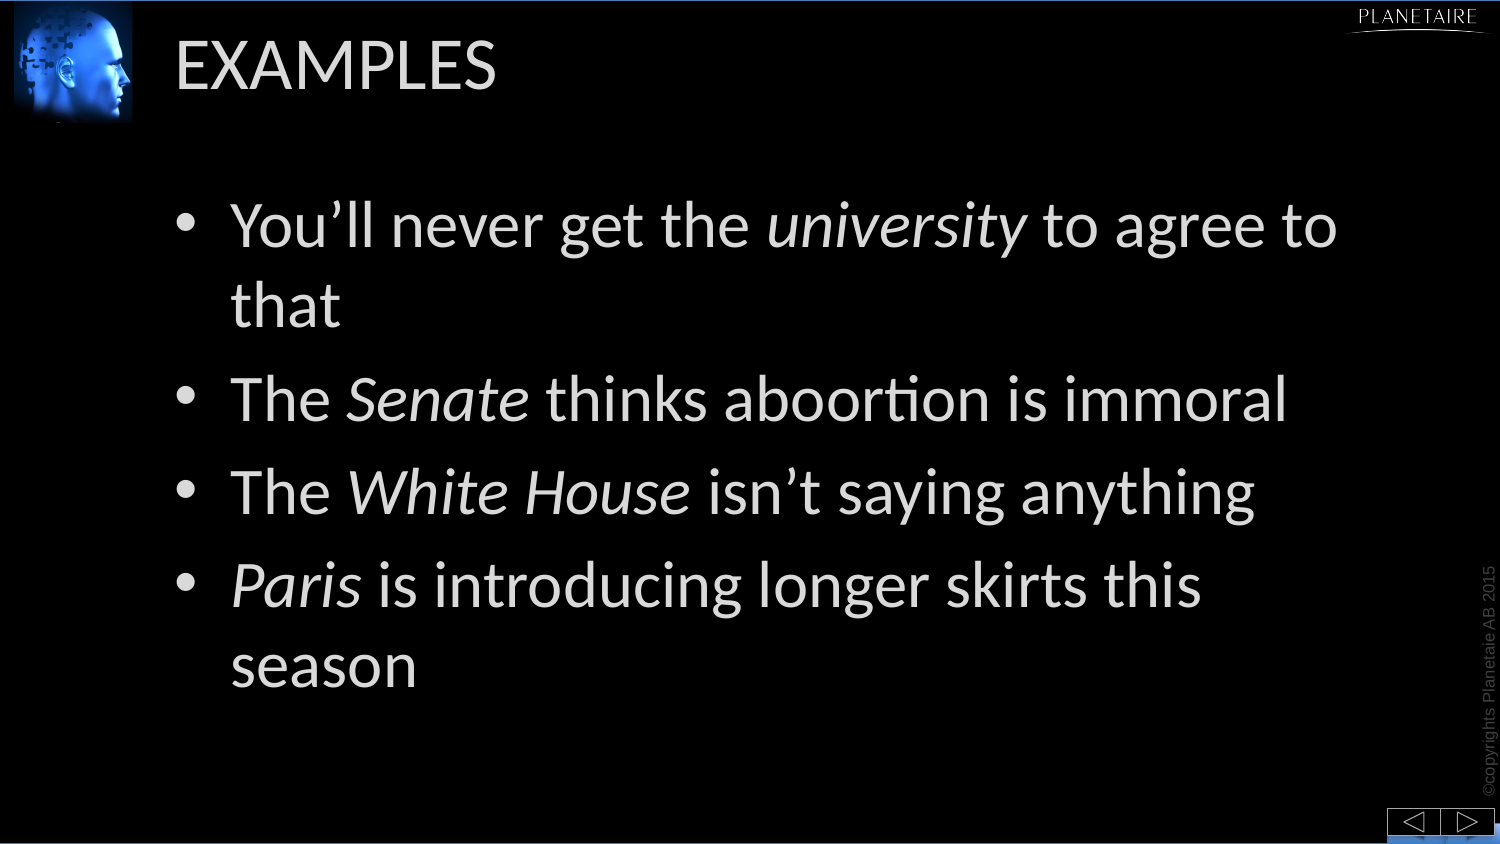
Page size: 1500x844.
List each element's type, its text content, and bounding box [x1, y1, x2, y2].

picture [14, 1, 133, 123]
title EXAMPLES [159, 33, 1475, 113]
list You’ll never get the university to agree to that The Senate thinks aboortion is immoral The White House isn’t saying anything Paris is introducing longer skirts this season [159, 173, 1394, 798]
picture [1341, 8, 1495, 34]
